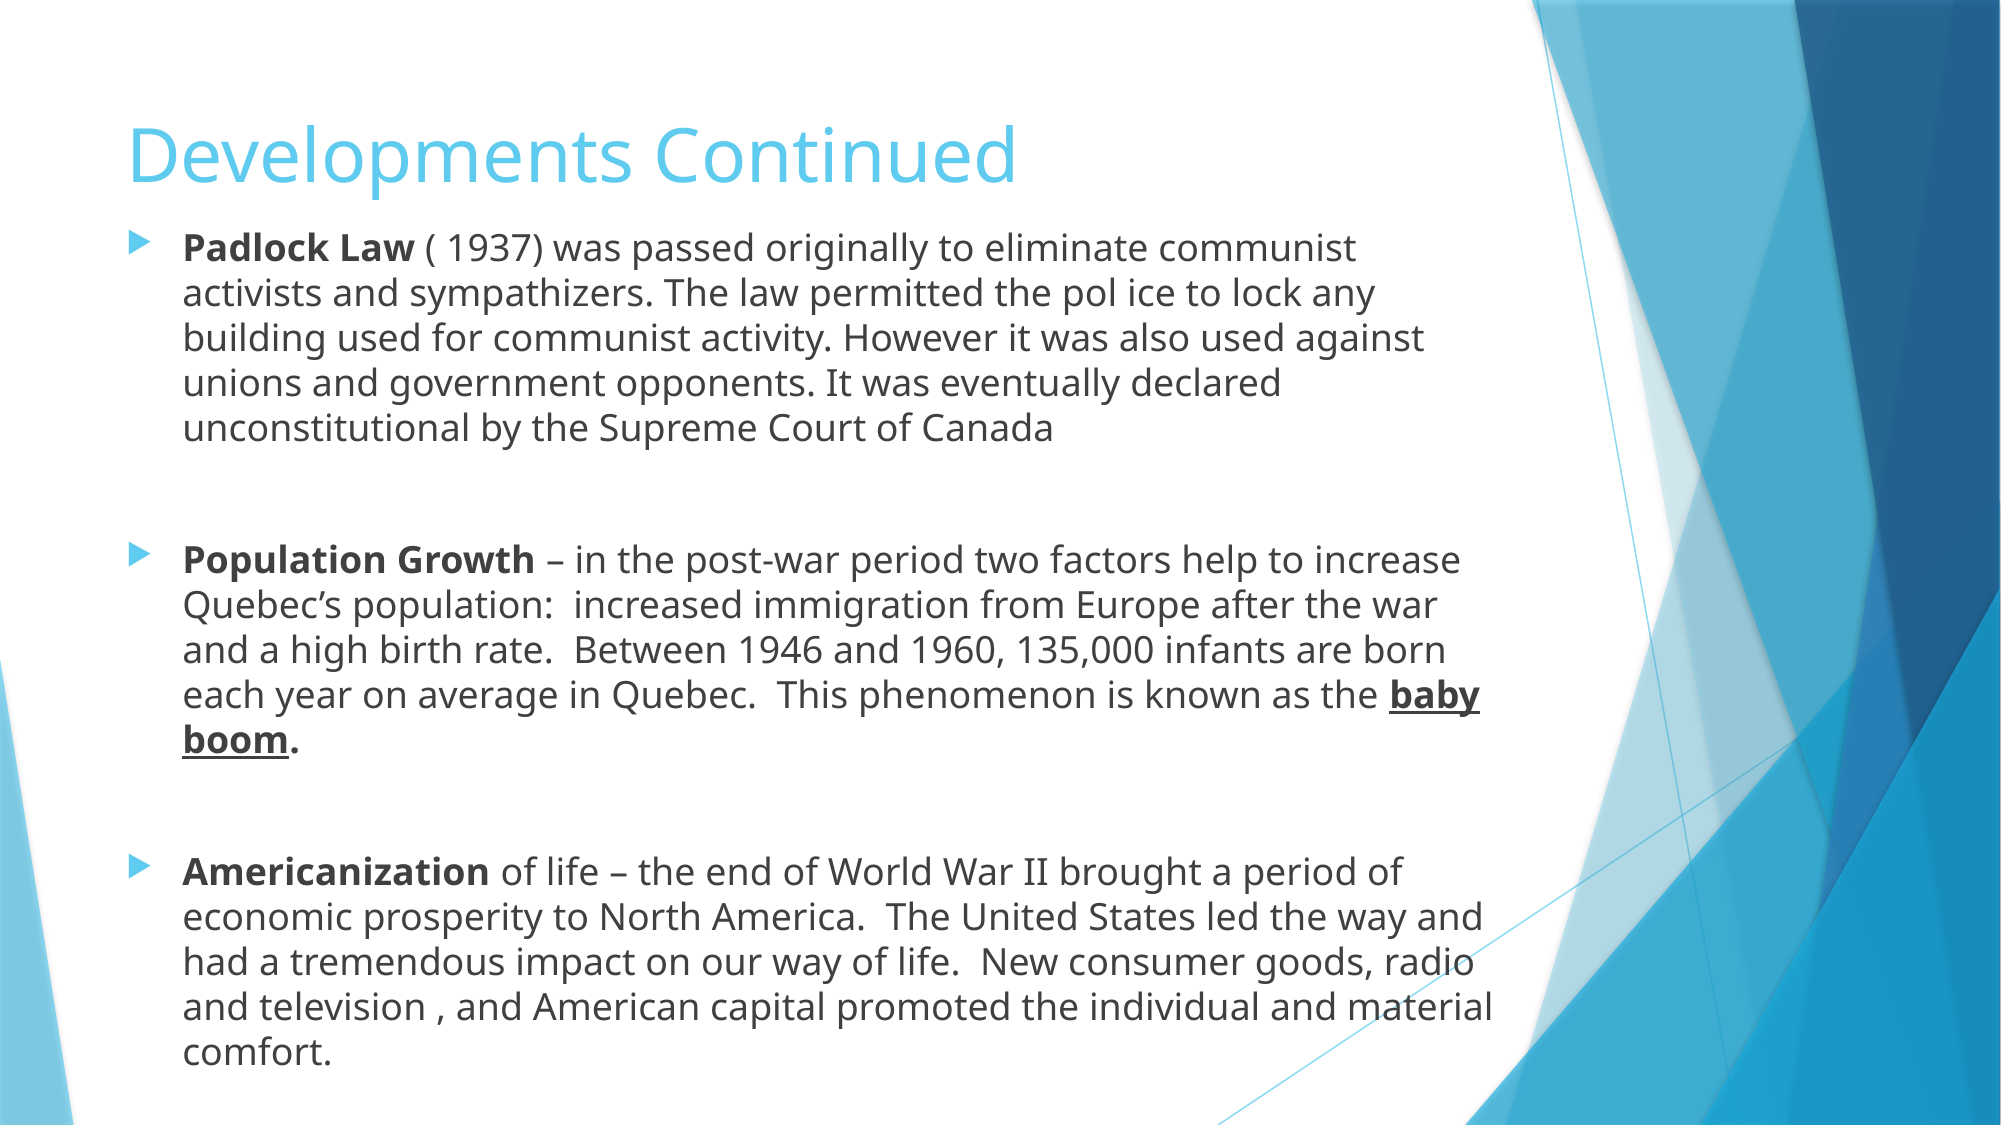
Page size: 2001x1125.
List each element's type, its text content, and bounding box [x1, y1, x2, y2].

title Developments Continued [111, 99, 1522, 216]
list Padlock Law ( 1937) was passed originally to eliminate communist activists and sympathizers. The law permitted the pol ice to lock any building used for communist activity. However it was also used against unions and government opponents. It was eventually declared unconstitutional by the Supreme Court of Canada Population Growth – in the post-war period two factors help to increase Quebec’s population: increased immigration from Europe after the war and a high birth rate. Between 1946 and 1960, 135,000 infants are born each year on average in Quebec. This phenomenon is known as the baby boom. Americanization of life – the end of World War II brought a period of economic prosperity to North America. The United States led the way and had a tremendous impact on our way of life. New consumer goods, radio and television , and American capital promoted the individual and material comfort. [111, 216, 1522, 1109]
